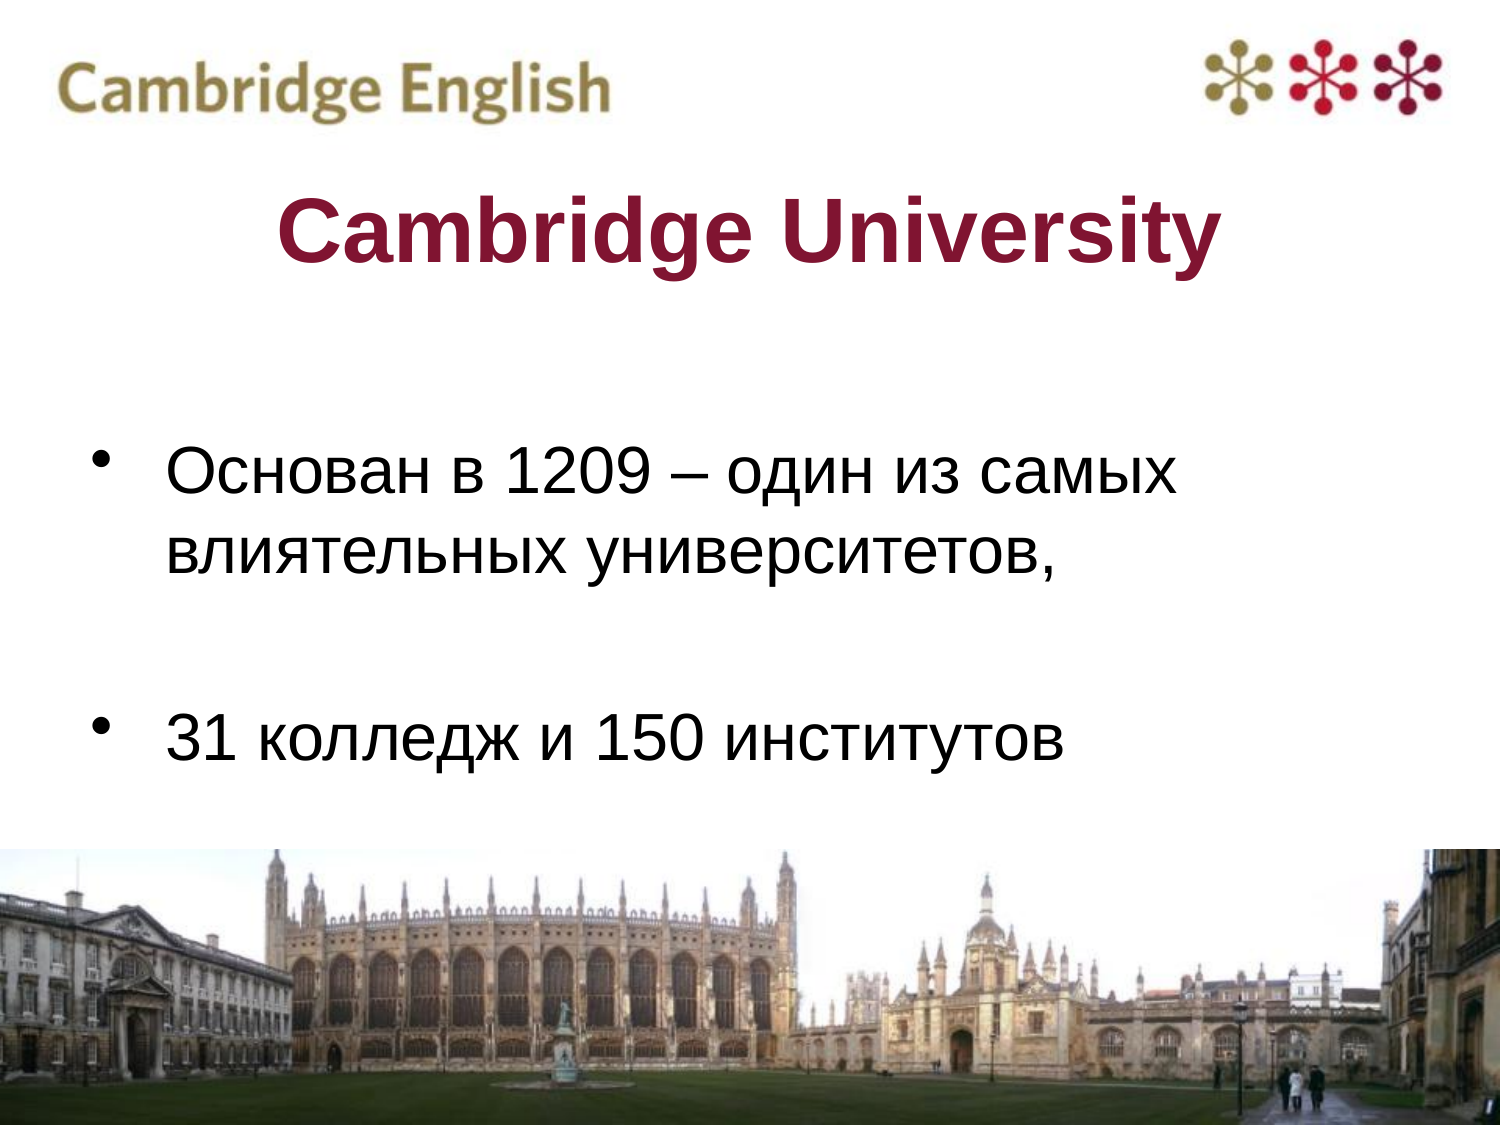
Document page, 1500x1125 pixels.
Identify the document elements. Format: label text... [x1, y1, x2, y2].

picture [0, 0, 1500, 1125]
title Cambridge University [75, 148, 1425, 303]
list Основан в 1209 – один из самых влиятельных университетов, 31 колледж и 150 институтов [75, 326, 1425, 848]
